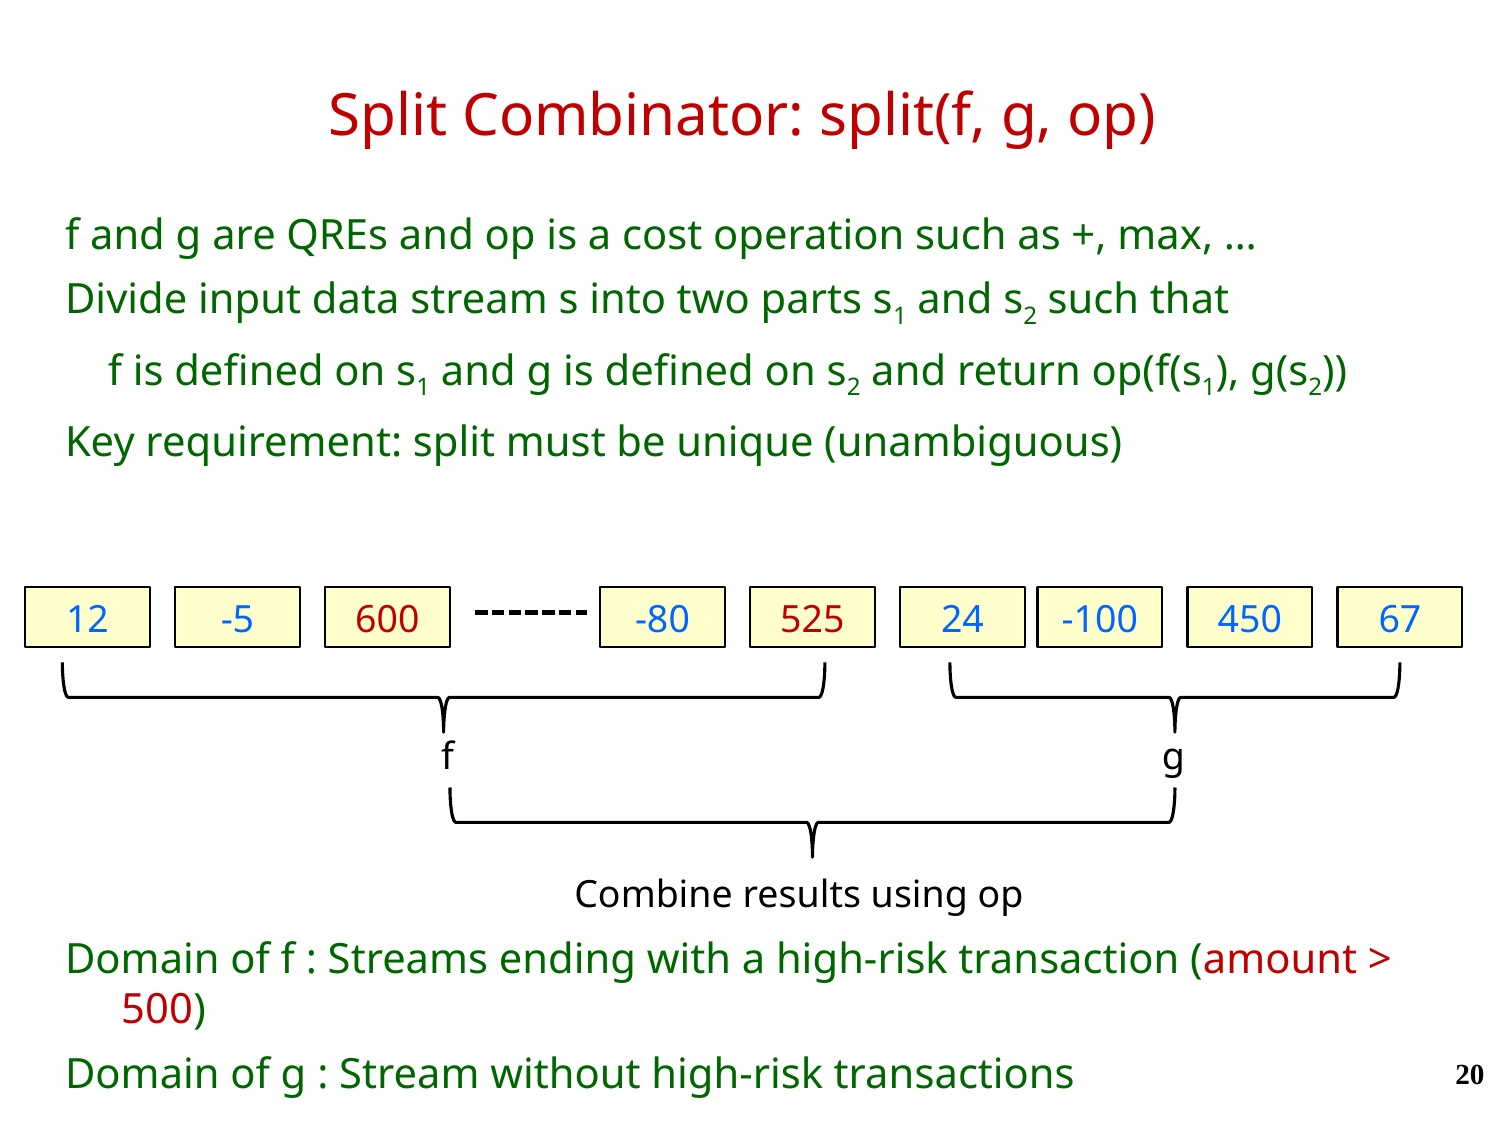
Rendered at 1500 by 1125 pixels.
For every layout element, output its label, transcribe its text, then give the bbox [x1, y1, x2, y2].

text_box [449, 787, 1175, 858]
text_box -100 [1037, 587, 1163, 648]
text_box 67 [1337, 587, 1463, 648]
text_box 24 [900, 587, 1025, 648]
text_box -80 [600, 587, 725, 648]
text_box 600 [324, 587, 450, 648]
text_box -5 [174, 587, 300, 648]
text_box 525 [750, 587, 875, 648]
text_box [949, 662, 1400, 724]
slide_number 20 [1187, 1047, 1500, 1124]
text_box g [1137, 724, 1200, 785]
text_box Combine results using op [549, 862, 1063, 923]
text_box [62, 662, 825, 724]
title Split Combinator: split(f, g, op) [112, 62, 1388, 163]
text_box f [416, 724, 470, 785]
list f and g are QREs and op is a cost operation such as +, max, … Divide input data stream s into two parts s1 and s2 such that f is defined on s1 and g is defined on s2 and return op(f(s1), g(s2)) Key requirement: split must be unique (unambiguous) Domain of f : Streams ending with a high-risk transaction (amount > 500) Domain of g : Stream without high-risk transactions [49, 199, 1500, 1051]
text_box 12 [24, 587, 150, 648]
text_box 450 [1187, 587, 1313, 648]
